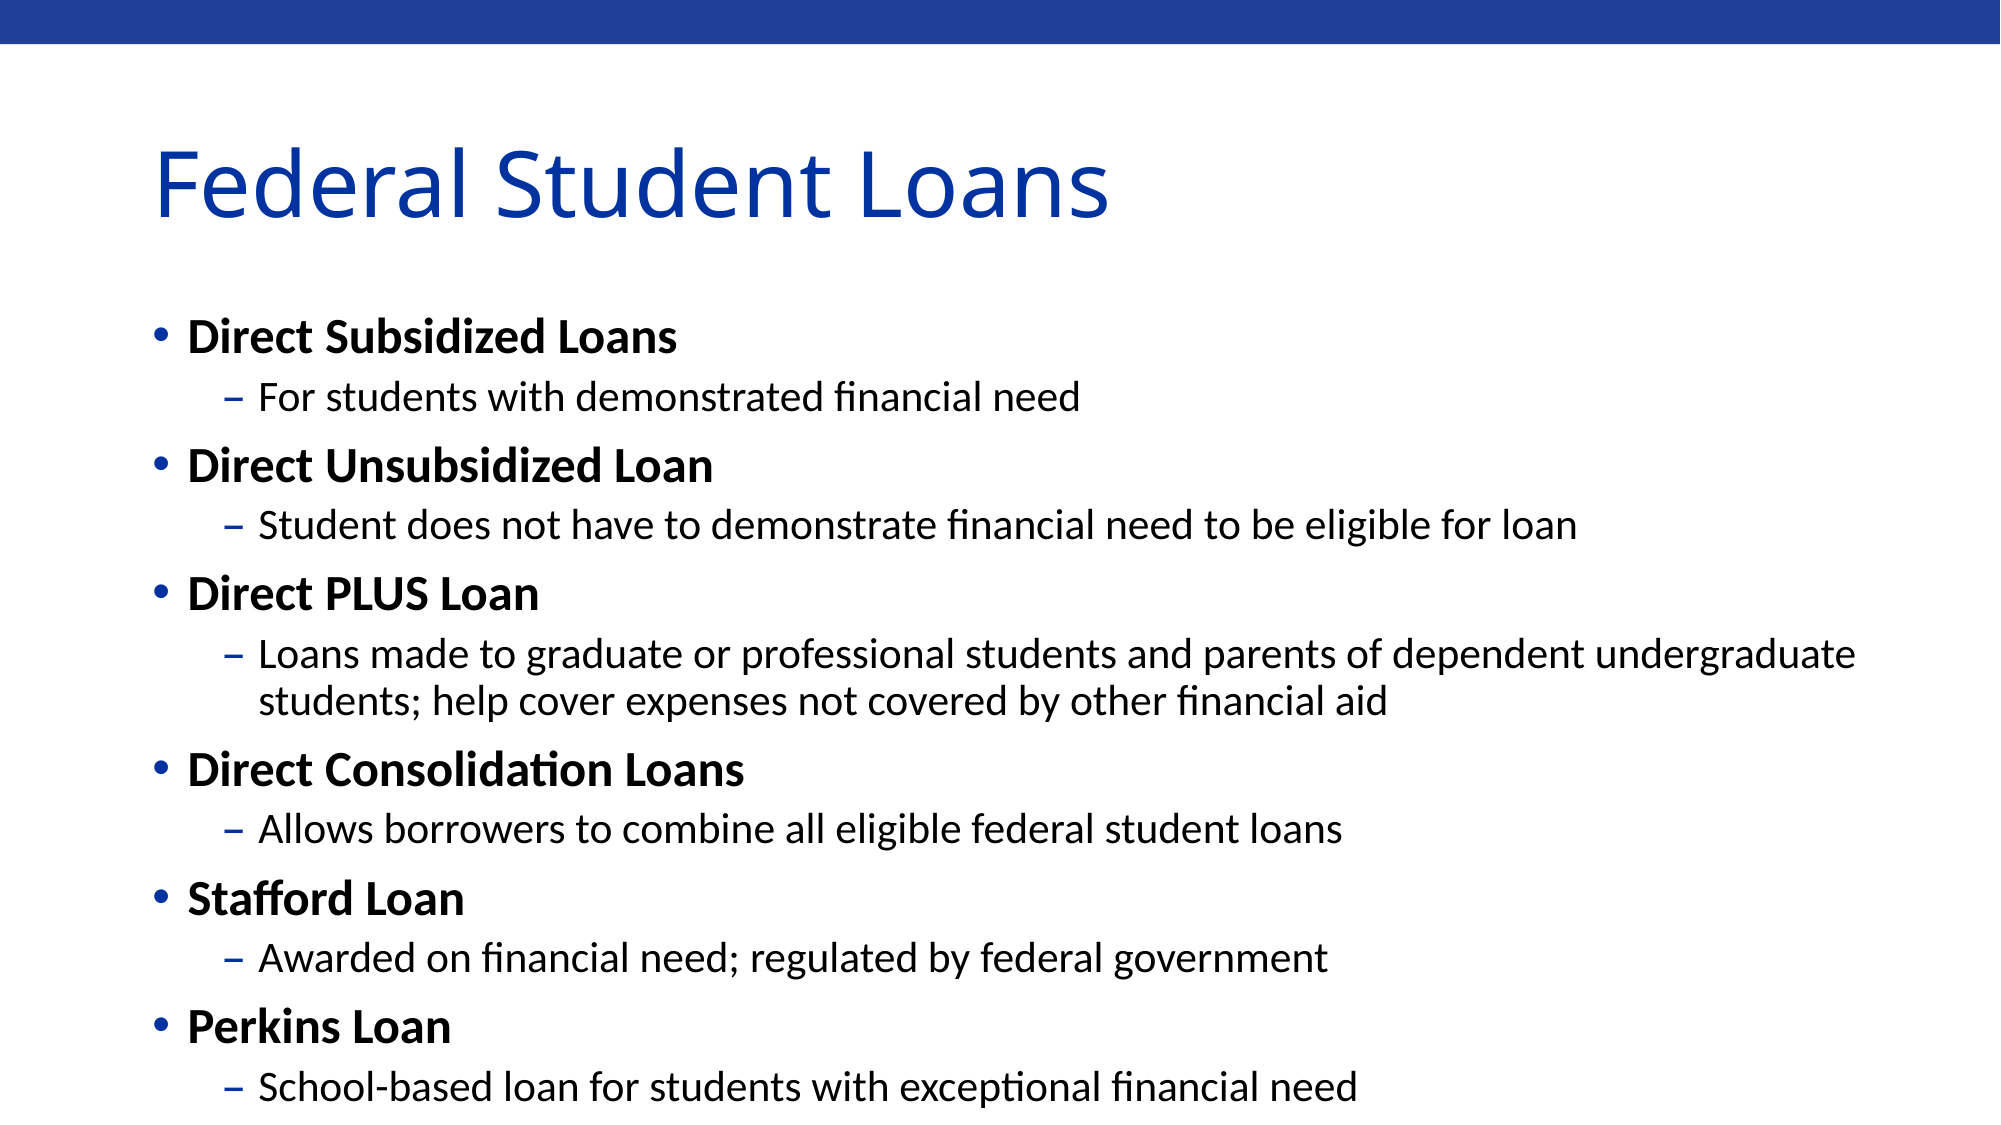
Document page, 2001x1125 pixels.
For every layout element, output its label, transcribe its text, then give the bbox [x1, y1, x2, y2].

title Federal Student Loans [137, 115, 1863, 260]
list Direct Subsidized Loans For students with demonstrated financial need Direct Unsubsidized Loan Student does not have to demonstrate financial need to be eligible for loan Direct PLUS Loan Loans made to graduate or professional students and parents of dependent undergraduate students; help cover expenses not covered by other financial aid Direct Consolidation Loans Allows borrowers to combine all eligible federal student loans Stafford Loan Awarded on financial need; regulated by federal government Perkins Loan School-based loan for students with exceptional financial need [137, 302, 1938, 1125]
